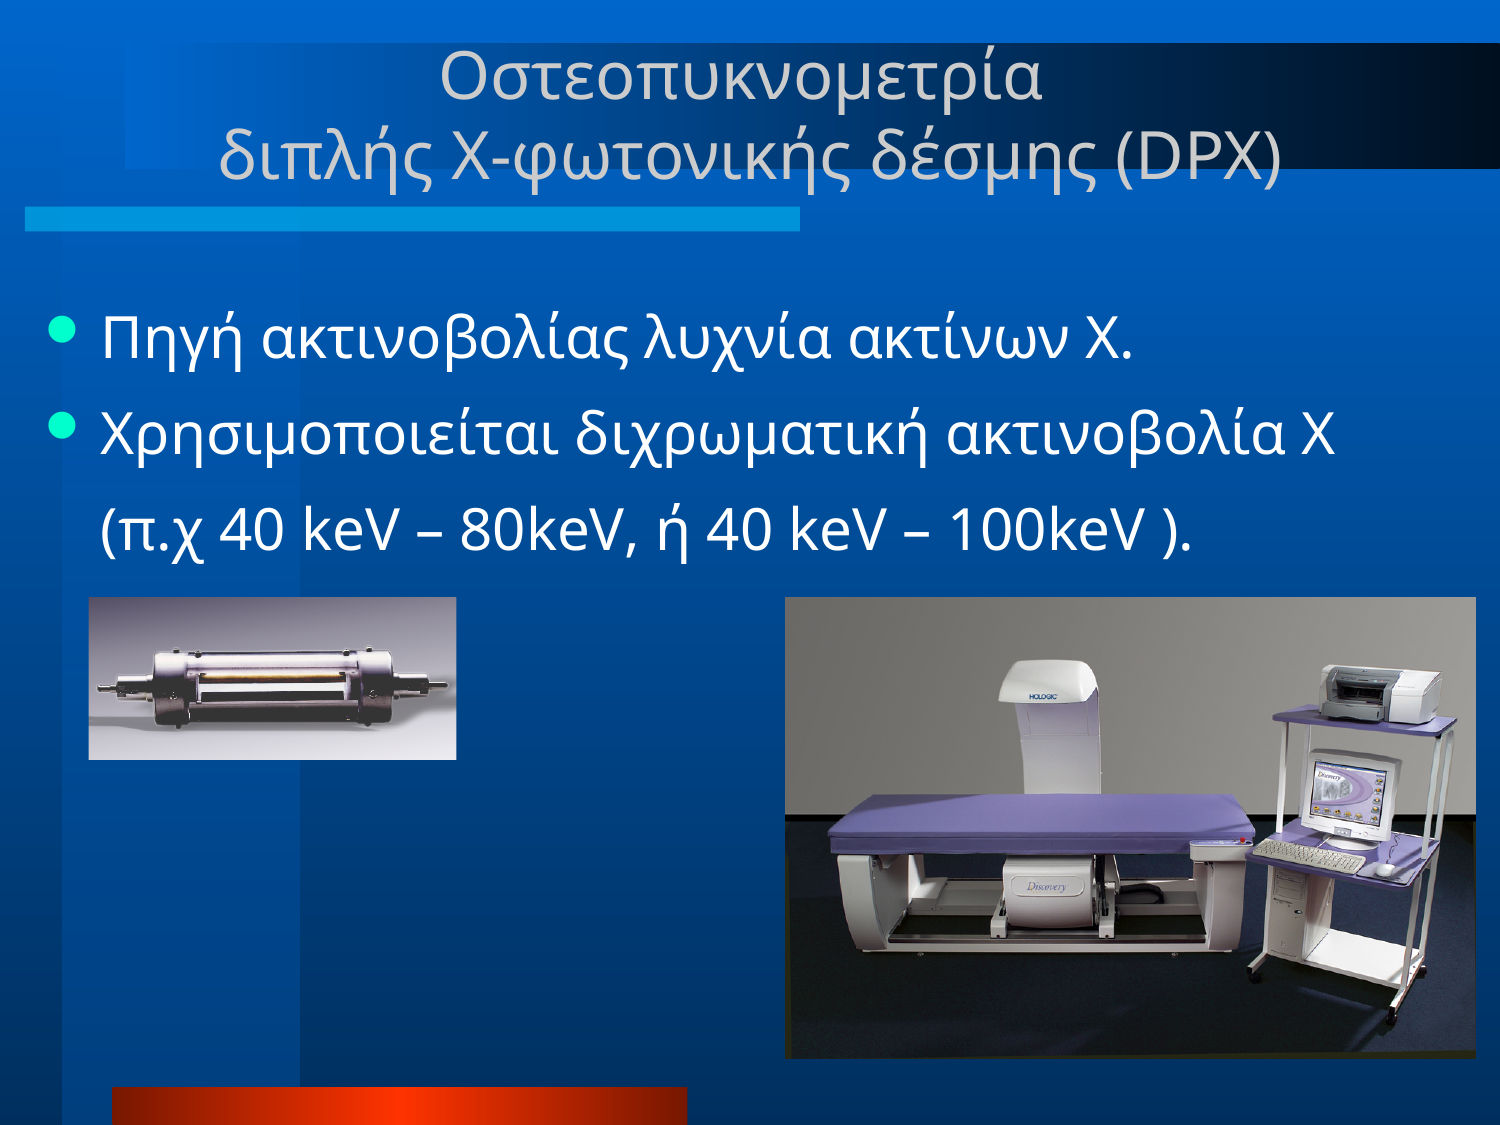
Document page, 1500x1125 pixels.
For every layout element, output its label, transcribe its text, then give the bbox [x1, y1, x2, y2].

list Πηγή ακτινοβολίας λυχνία ακτίνων Χ. Χρησιμοποιείται διχρωματική ακτινοβολία Χ (π.χ 40 keV – 80keV, ή 40 keV – 100keV ). [29, 278, 1471, 1037]
picture [785, 597, 1476, 1060]
title Οστεοπυκνομετρία διπλής Χ-φωτονικής δέσμης (DPX) [0, 18, 1500, 207]
picture [88, 597, 457, 761]
